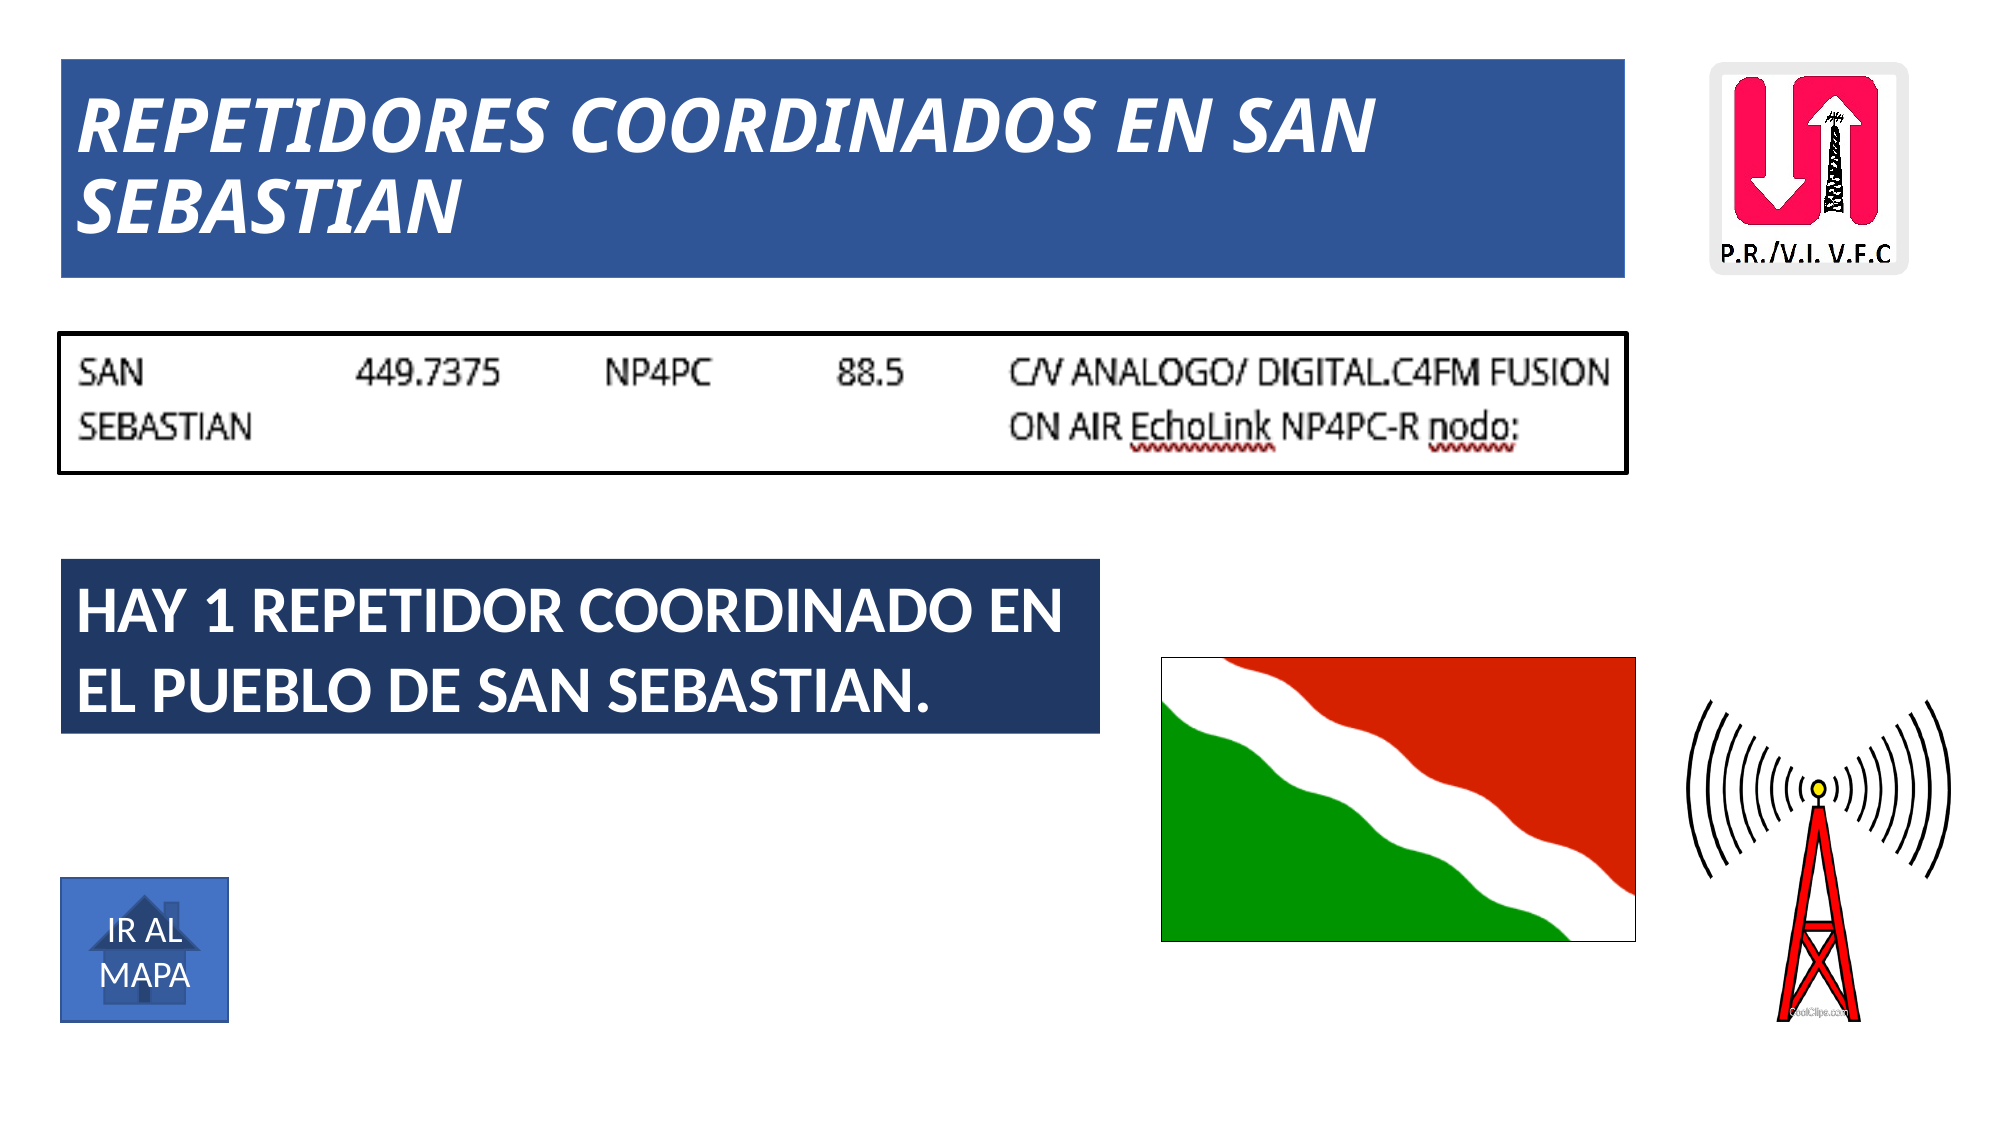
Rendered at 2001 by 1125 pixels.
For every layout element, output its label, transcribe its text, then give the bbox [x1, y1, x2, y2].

picture [1686, 699, 1951, 1022]
text_box HAY 1 REPETIDOR COORDINADO EN EL PUEBLO DE SAN SEBASTIAN. [61, 558, 1100, 734]
picture [1160, 657, 1636, 942]
picture [1715, 68, 1903, 269]
picture [61, 335, 1625, 471]
title REPETIDORES COORDINADOS EN SAN SEBASTIAN [61, 59, 1625, 278]
text_box IR AL MAPA [60, 877, 229, 1023]
